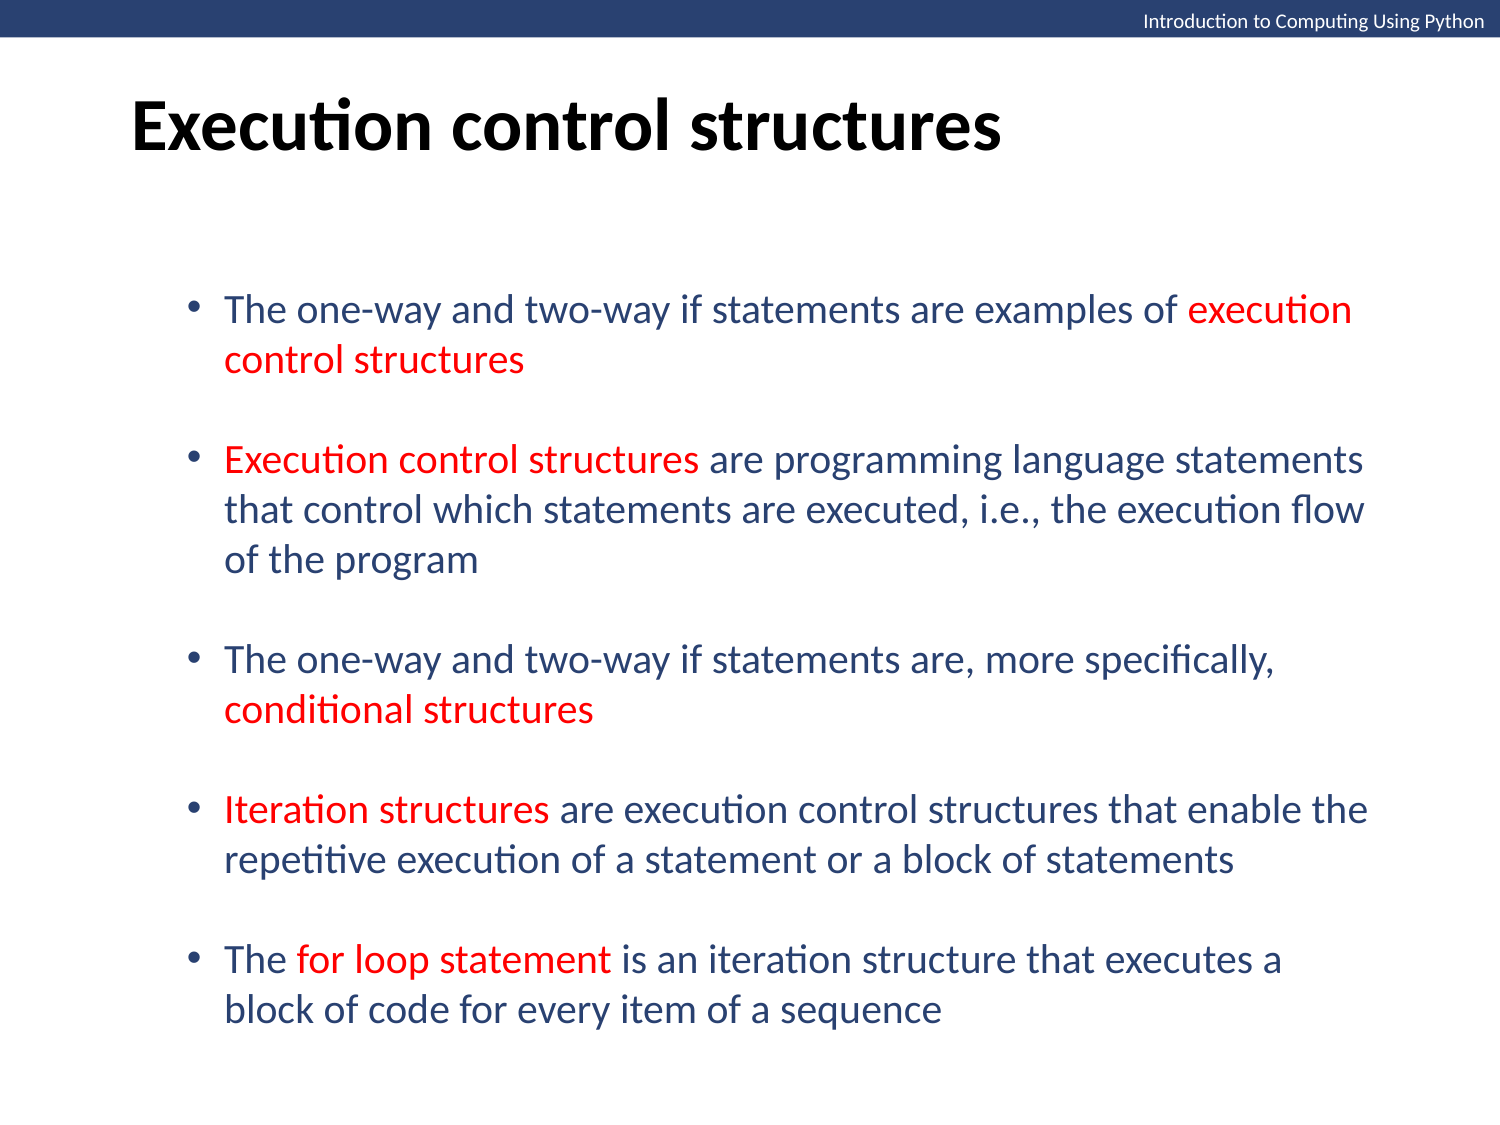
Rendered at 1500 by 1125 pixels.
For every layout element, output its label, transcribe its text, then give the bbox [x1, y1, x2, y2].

text_box Execution control structures [116, 0, 1392, 242]
text_box [0, 0, 116, 38]
text_box Introduction to Computing Using Python [1392, 0, 1500, 40]
text_box The one-way and two-way if statements are examples of execution control structures Execution control structures are programming language statements that control which statements are executed, i.e., the execution flow of the program The one-way and two-way if statements are, more specifically, conditional structures Iteration structures are execution control structures that enable the repetitive execution of a statement or a block of statements The for loop statement is an iteration structure that executes a block of code for every item of a sequence [116, 274, 1392, 1040]
